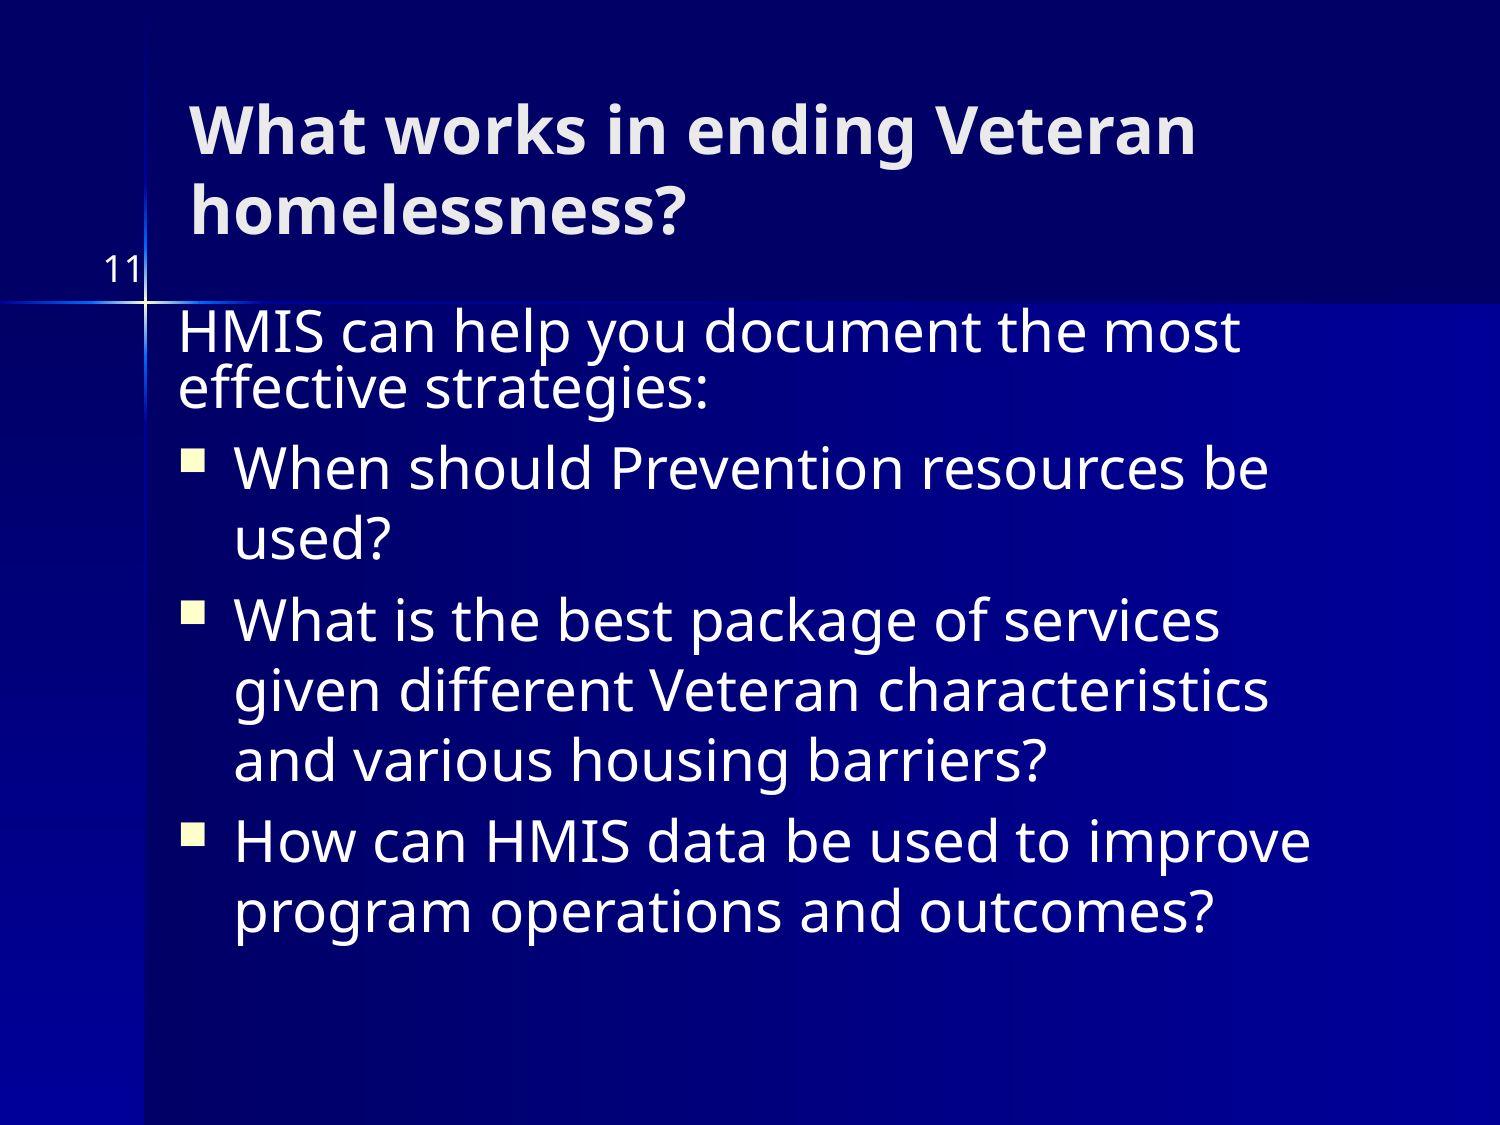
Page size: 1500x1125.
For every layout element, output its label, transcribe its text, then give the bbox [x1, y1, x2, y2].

list HMIS can help you document the most effective strategies: When should Prevention resources be used? What is the best package of services given different Veteran characteristics and various housing barriers? How can HMIS data be used to improve program operations and outcomes? [162, 299, 1400, 950]
text_box 11 [87, 237, 163, 298]
title What works in ending Veteran homelessness? [174, 50, 1413, 285]
